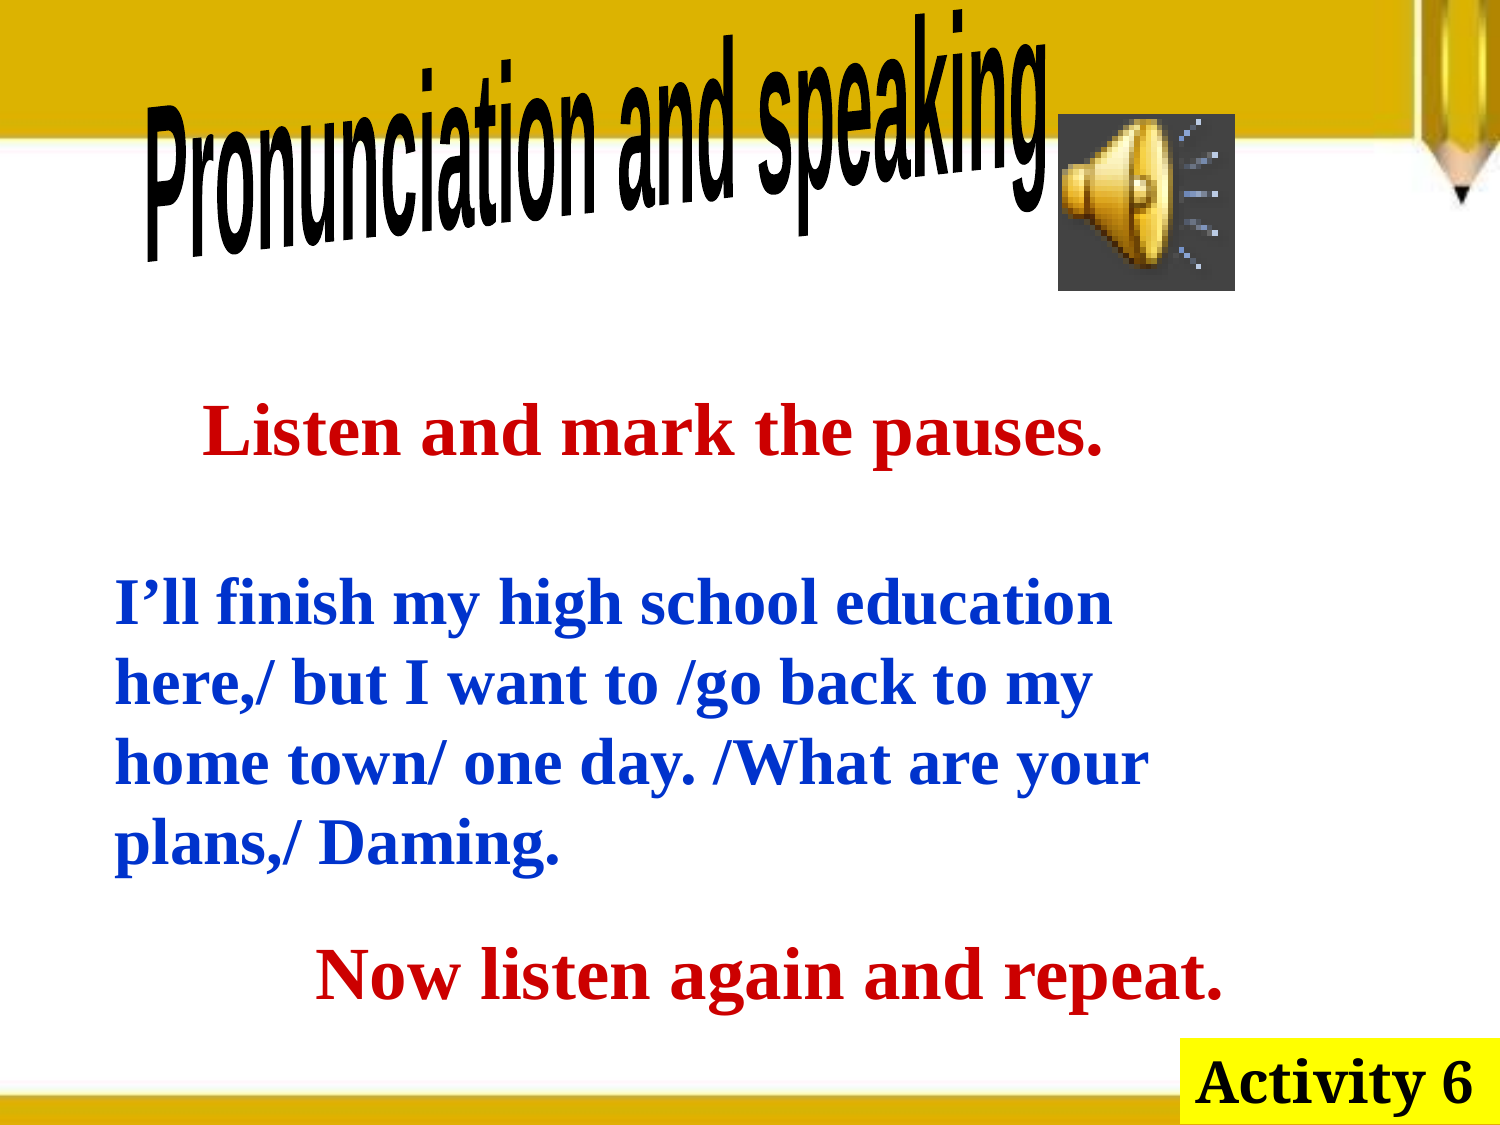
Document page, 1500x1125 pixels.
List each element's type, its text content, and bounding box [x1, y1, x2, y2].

text_box I’ll finish my high school education here,/ but I want to /go back to my home town/ one day. /What are your plans,/ Daming. [100, 550, 1226, 886]
text_box Activity 6 [1180, 1038, 1500, 1123]
picture [0, 0, 1500, 1125]
text_box Listen and mark the pauses. [187, 373, 1500, 479]
text_box Now listen again and repeat. [301, 916, 1500, 1022]
